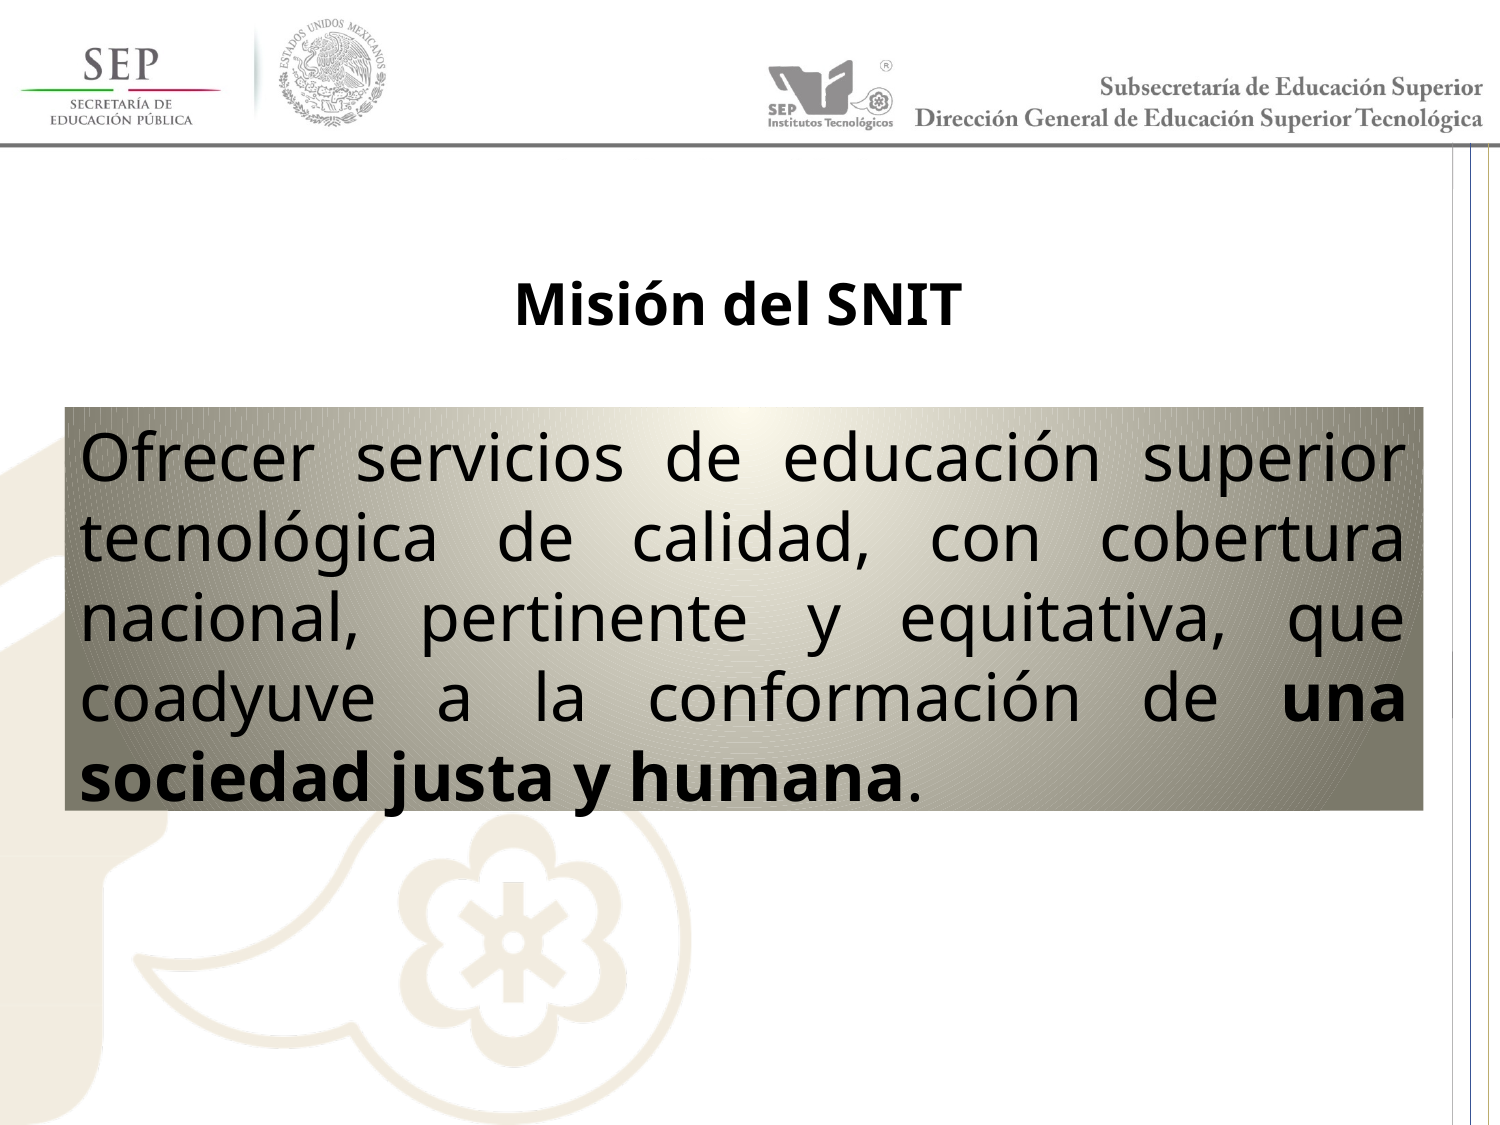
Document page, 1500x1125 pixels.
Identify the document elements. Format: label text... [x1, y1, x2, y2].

picture [0, 0, 1500, 160]
picture [0, 409, 692, 1125]
title Misión del SNIT [64, 208, 1412, 396]
list Ofrecer servicios de educación superior tecnológica de calidad, con cobertura nacional, pertinente y equitativa, que coadyuve a la conformación de una sociedad justa y humana. [64, 407, 1424, 811]
